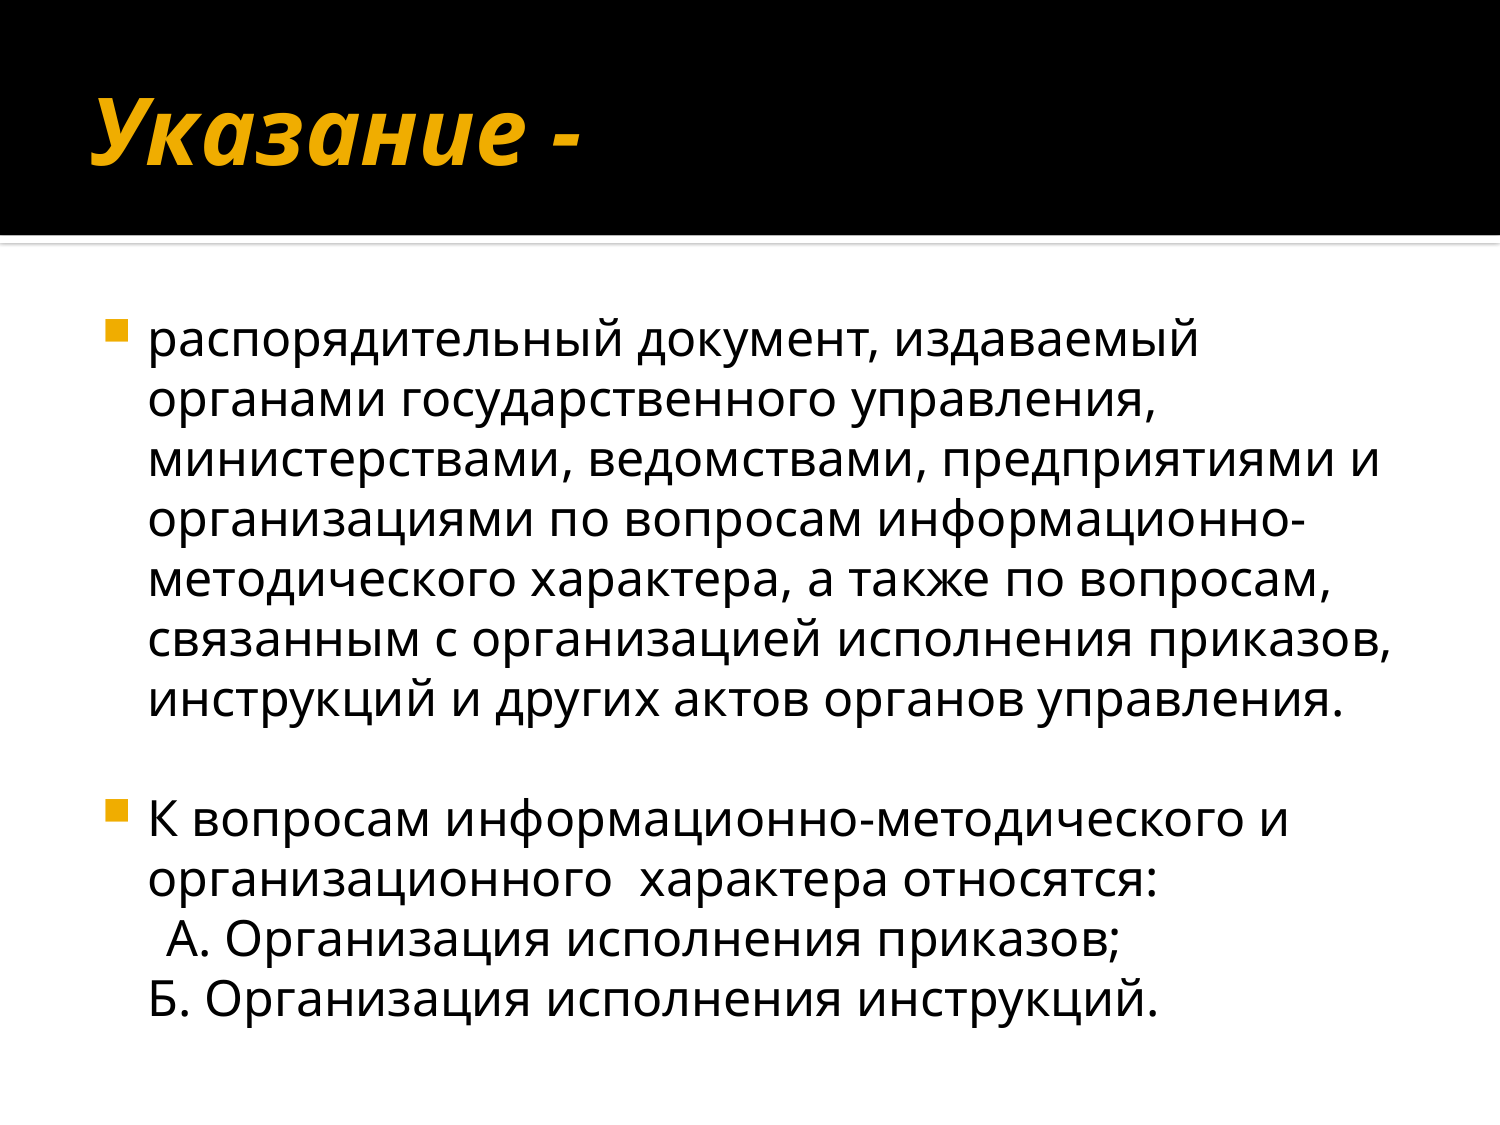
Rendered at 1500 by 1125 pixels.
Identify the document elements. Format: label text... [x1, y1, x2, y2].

title Указание - [75, 25, 1425, 231]
list распорядительный документ, издаваемый органами государственного управления, министерствами, ведомствами, предприятиями и организациями по вопросам информационно-методического характера, а также по вопросам, связанным с организацией исполнения приказов, инструкций и других актов органов управления. К вопросам информационно-методического и организационного характера относятся: А. Организация исполнения приказов; Б. Организация исполнения инструкций. [75, 291, 1425, 1050]
